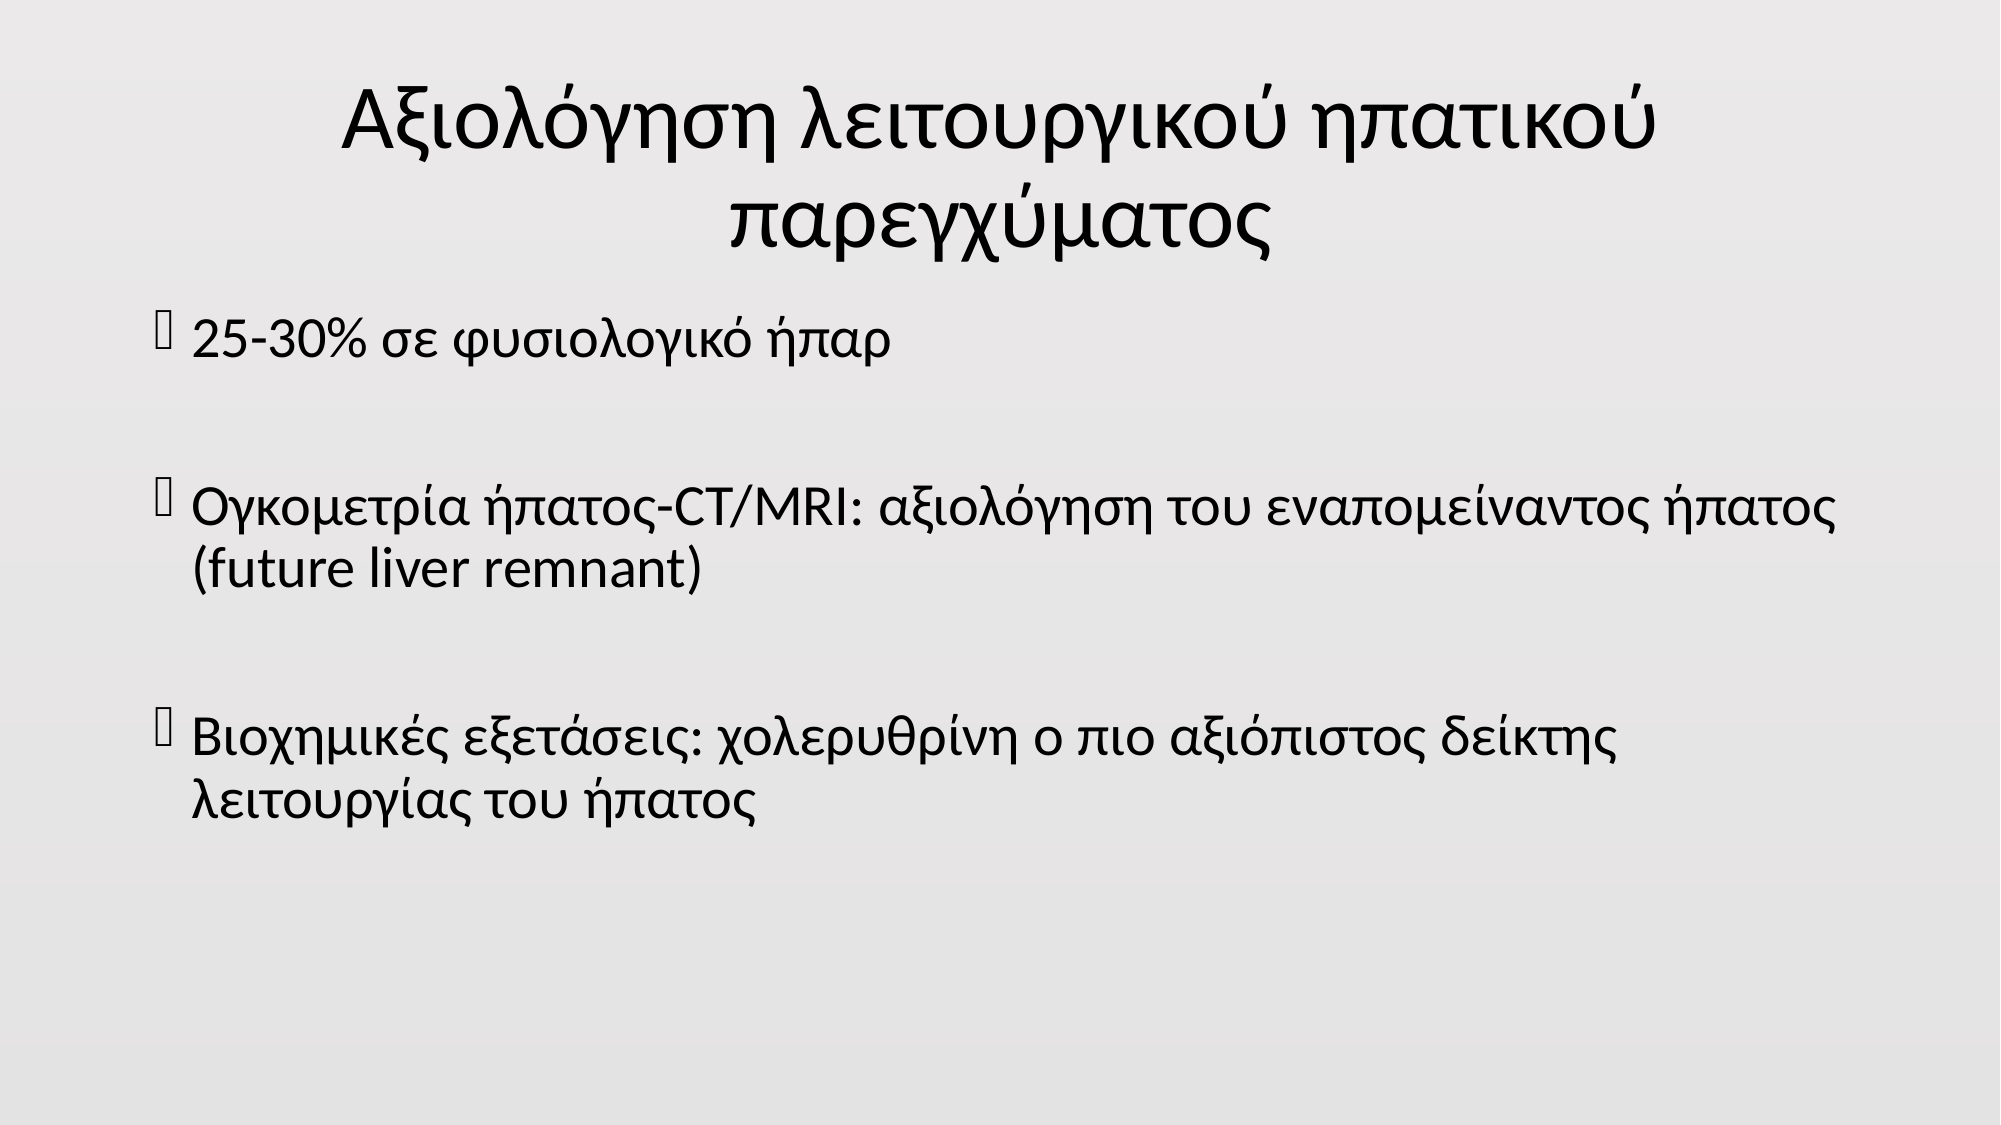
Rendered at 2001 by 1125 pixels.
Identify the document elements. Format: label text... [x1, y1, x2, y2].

list 25-30% σε φυσιολογικό ήπαρ Ογκομετρία ήπατος-CT/MRI: αξιολόγηση του εναπομείναντος ήπατος (future liver remnant) Βιοχημικές εξετάσεις: χολερυθρίνη ο πιο αξιόπιστος δείκτης λειτουργίας του ήπατος [138, 299, 1864, 1014]
title Αξιολόγηση λειτουργικού ηπατικού παρεγχύματος [138, 60, 1864, 278]
